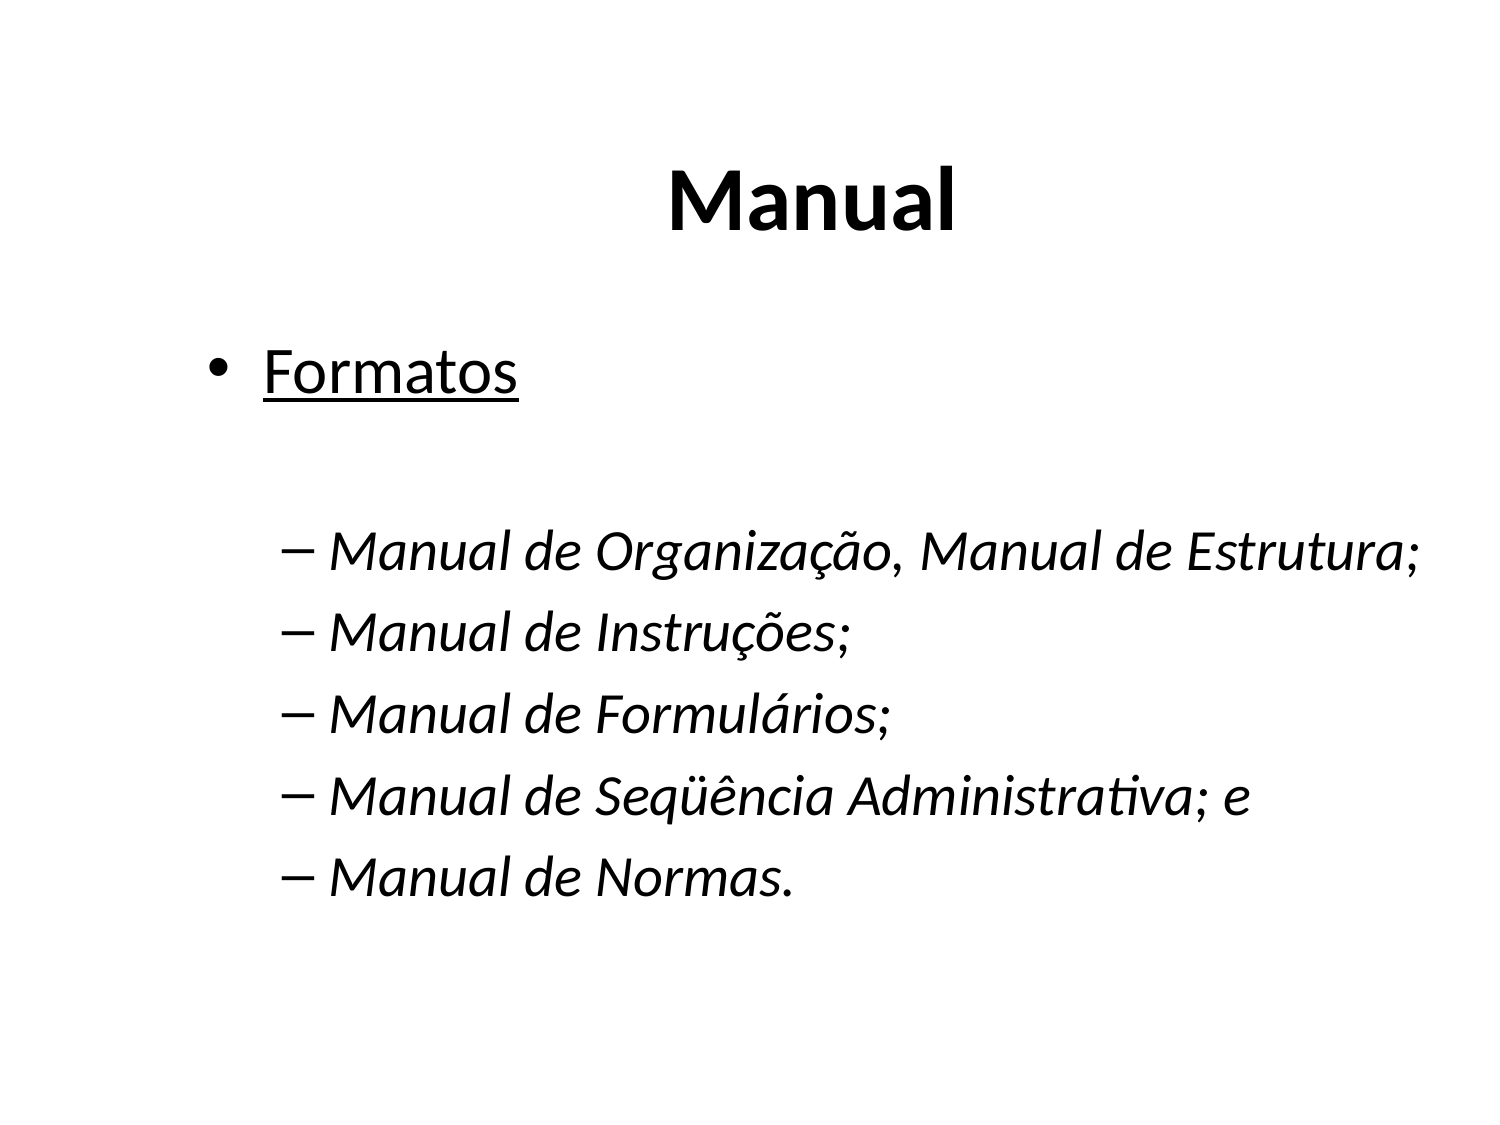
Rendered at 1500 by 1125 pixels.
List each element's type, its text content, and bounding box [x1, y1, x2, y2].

list Formatos Manual de Organização, Manual de Estrutura; Manual de Instruções; Manual de Formulários; Manual de Seqüência Administrativa; e Manual de Normas. [191, 319, 1467, 1038]
title Manual [174, 75, 1450, 313]
